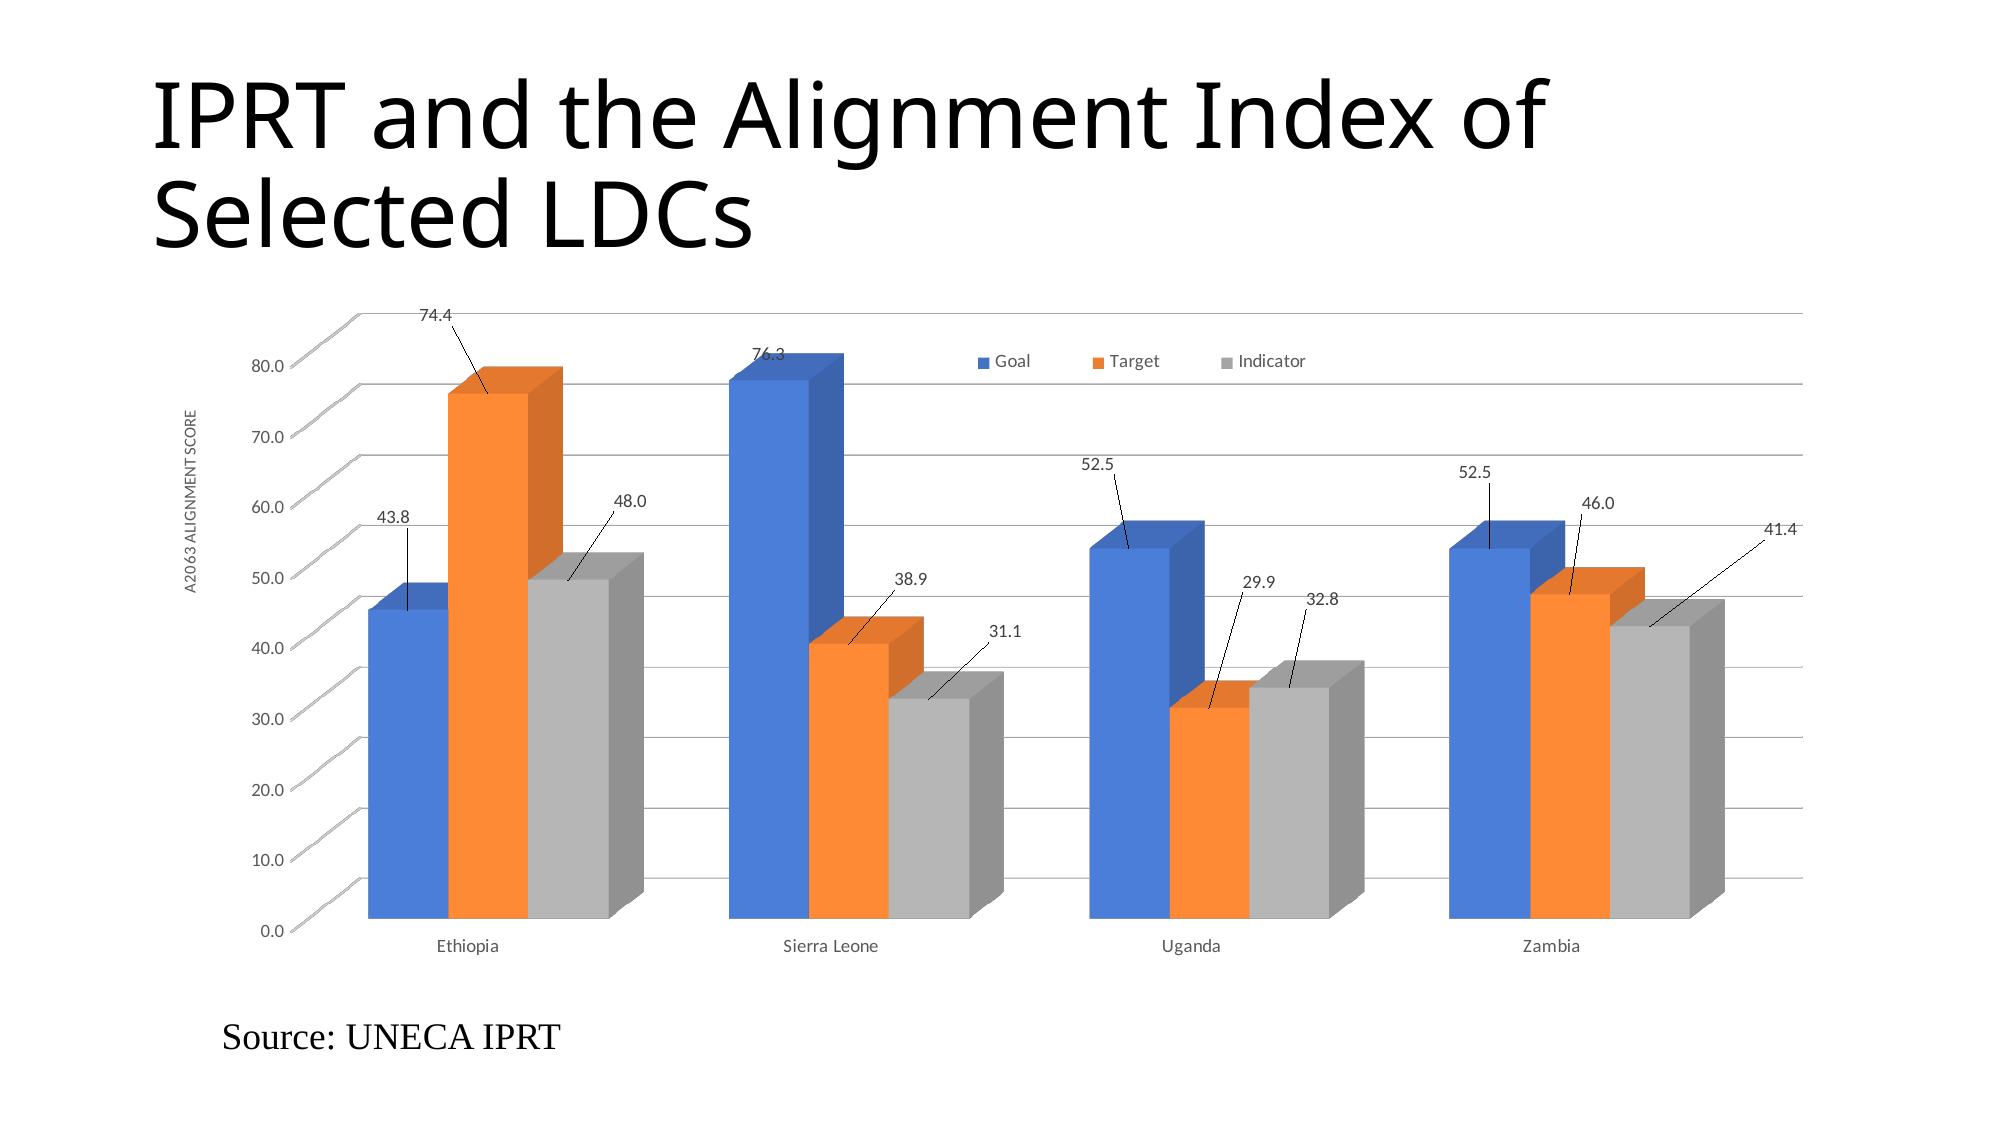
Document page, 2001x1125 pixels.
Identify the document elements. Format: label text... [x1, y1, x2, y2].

text_box Source: UNECA IPRT [206, 1014, 1468, 1065]
chart [137, 299, 1863, 1014]
title IPRT and the Alignment Index of Selected LDCs [137, 59, 1863, 278]
